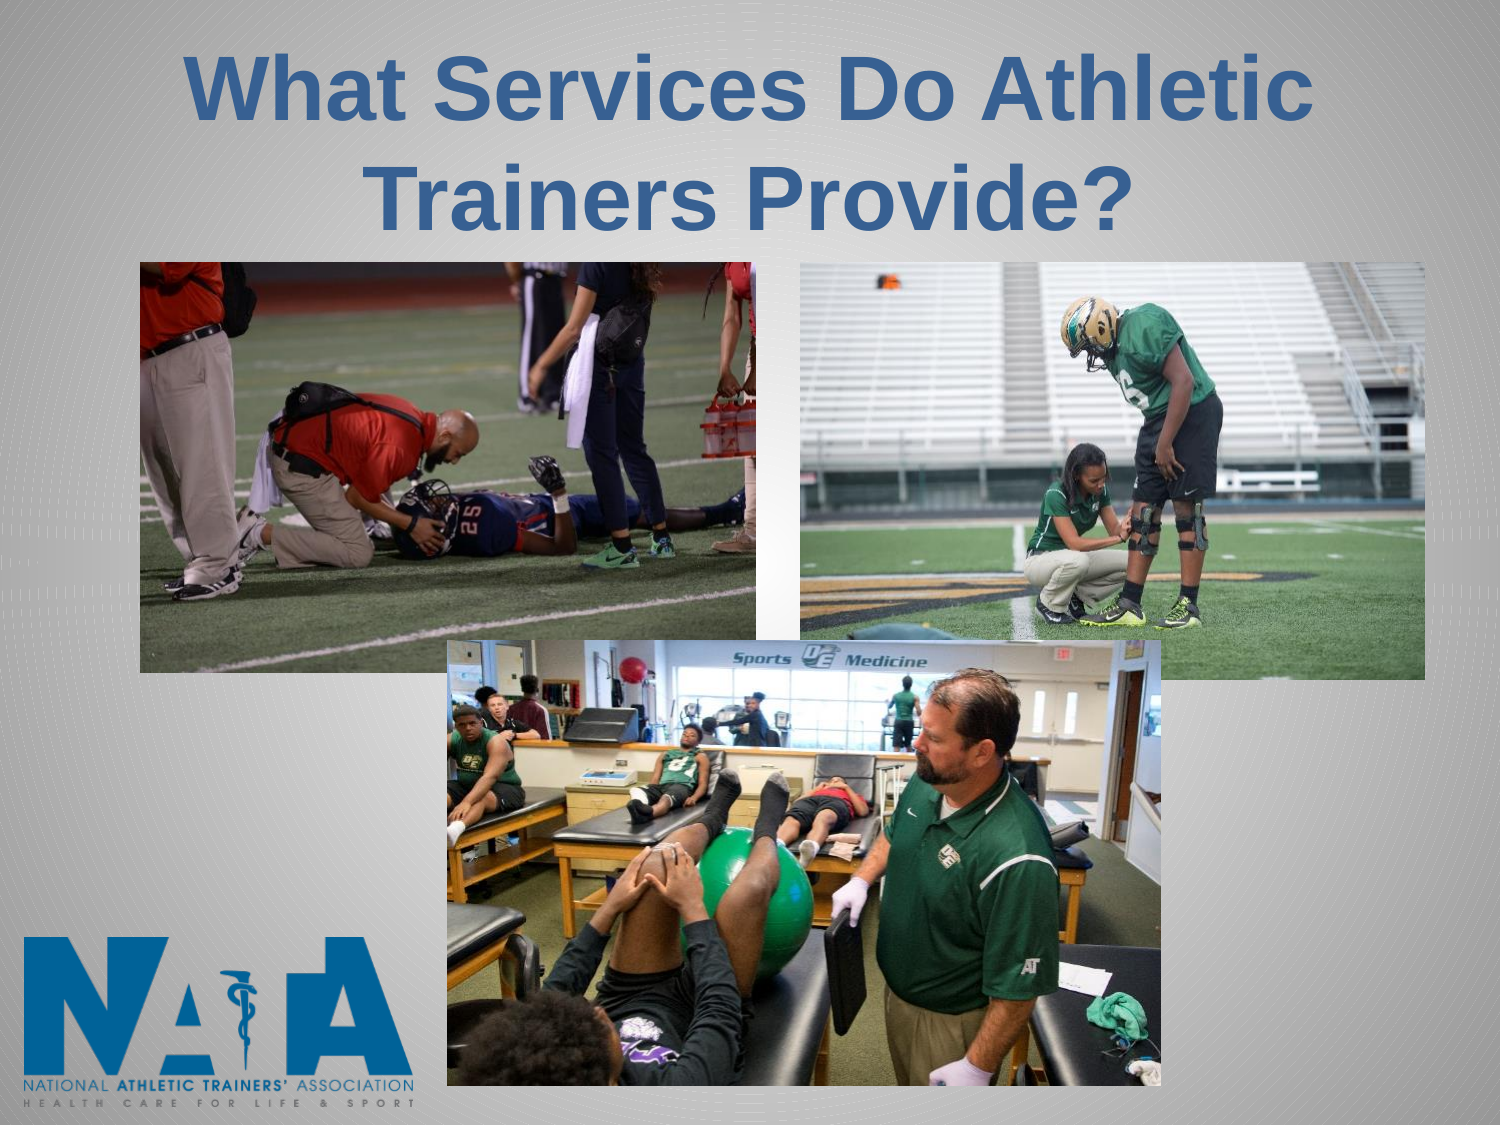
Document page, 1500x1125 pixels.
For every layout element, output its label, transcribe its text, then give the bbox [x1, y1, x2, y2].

picture [24, 937, 413, 1107]
picture [140, 262, 1426, 1087]
title What Services Do Athletic Trainers Provide? [75, 45, 1425, 233]
